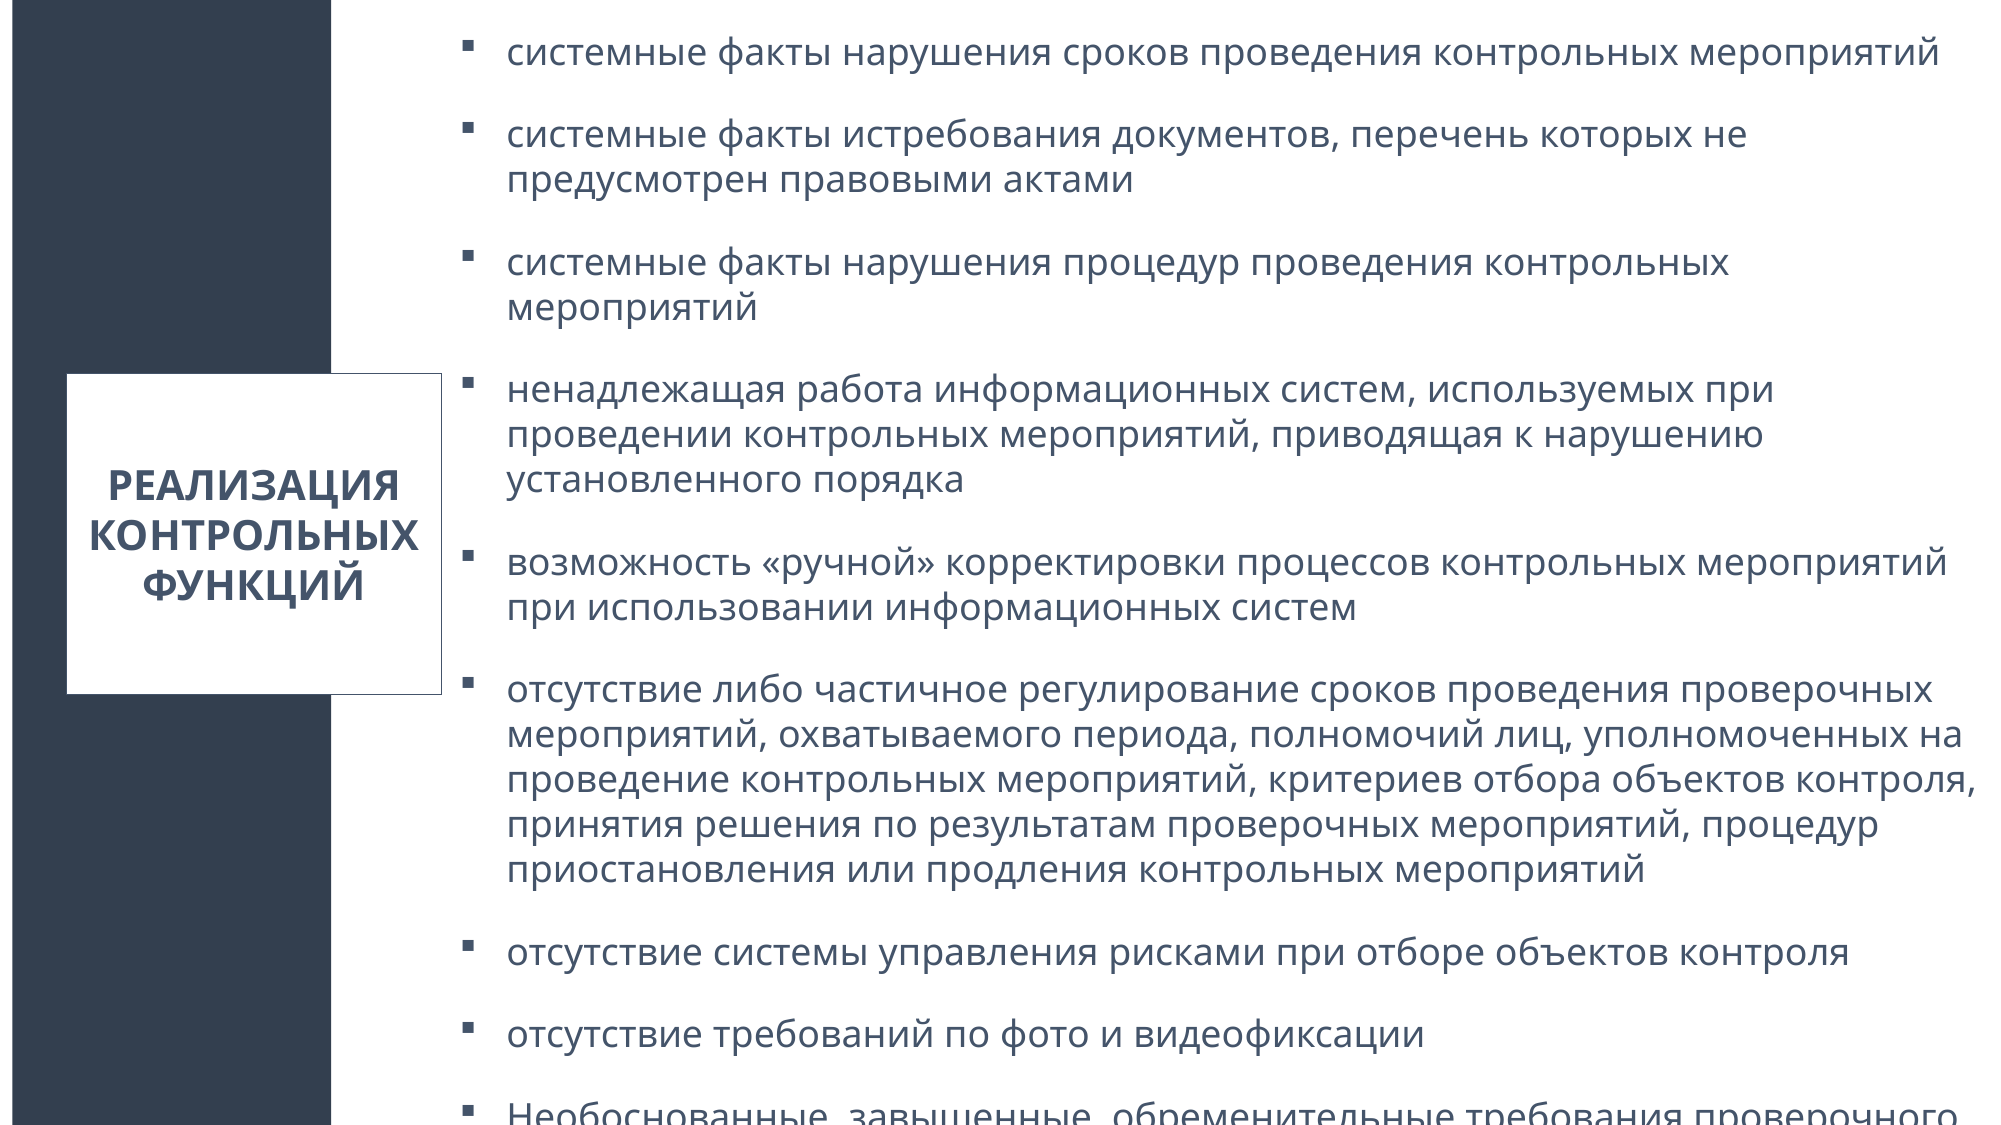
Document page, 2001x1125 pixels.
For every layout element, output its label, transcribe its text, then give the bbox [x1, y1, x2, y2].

text_box РЕАЛИЗАЦИЯ КОНТРОЛЬНЫХ ФУНКЦИЙ [66, 451, 442, 616]
text_box [11, 0, 332, 1125]
text_box системные факты нарушения сроков проведения контрольных мероприятий системные факты истребования документов, перечень которых не предусмотрен правовыми актами системные факты нарушения процедур проведения контрольных мероприятий ненадлежащая работа информационных систем, используемых при проведении контрольных мероприятий, приводящая к нарушению установленного порядка возможность «ручной» корректировки процессов контрольных мероприятий при использовании информационных систем отсутствие либо частичное регулирование сроков проведения проверочных мероприятий, охватываемого периода, полномочий лиц, уполномоченных на проведение контрольных мероприятий, критериев отбора объектов контроля, принятия решения по результатам проверочных мероприятий, процедур приостановления или продления контрольных мероприятий отсутствие системы управления рисками при отборе объектов контроля отсутствие требований по фото и видеофиксации Необоснованные, завышенные, обременительные требования проверочного листа [444, 20, 2000, 1125]
text_box [66, 373, 443, 696]
